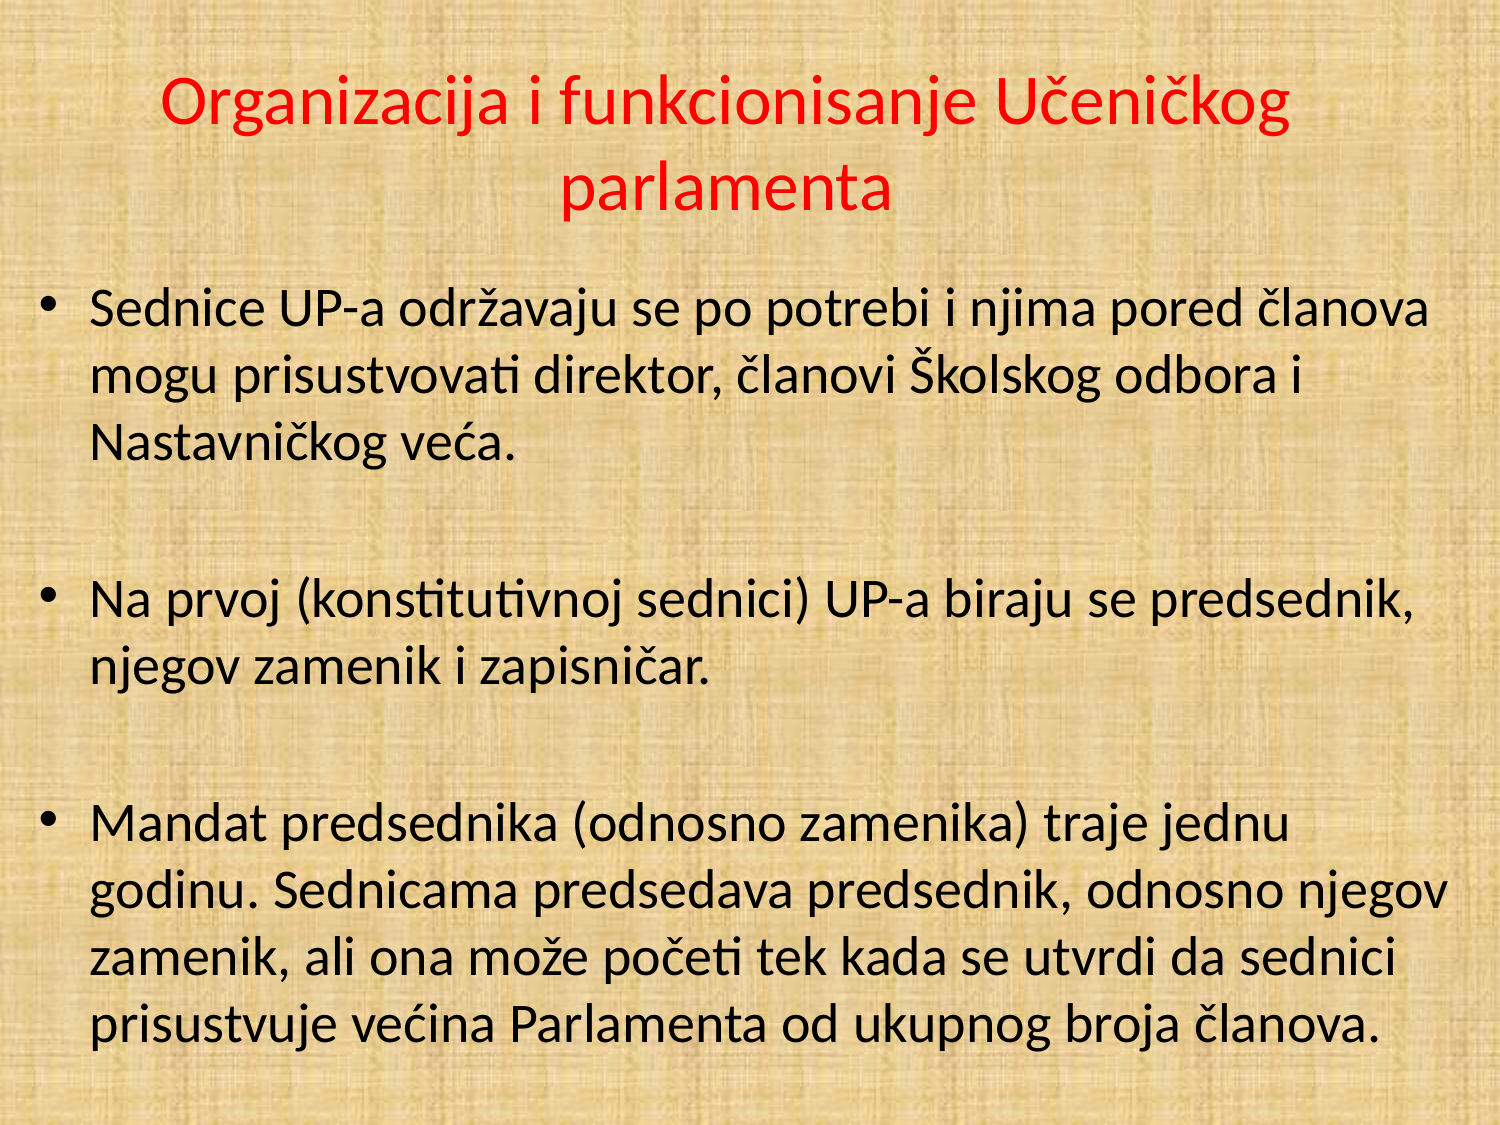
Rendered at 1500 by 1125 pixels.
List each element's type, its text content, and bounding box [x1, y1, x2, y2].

list Sednice UP-a održavaju se po potrebi i njima pored članova mogu prisustvovati direktor, članovi Školskog odbora i Nastavničkog veća. Na prvoj (konstitutivnoj sednici) UP-a biraju se predsednik, njegov zamenik i zapisničar. Mandat predsednika (odnosno zamenika) traje jednu godinu. Sednicama predsedava predsednik, odnosno njegov zamenik, ali ona može početi tek kada se utvrdi da sednici prisustvuje većina Parlamenta od ukupnog broja članova. [23, 262, 1465, 1083]
title Organizacija i funkcionisanje Učeničkog parlamenta [0, 45, 1454, 233]
picture [0, 0, 1500, 1125]
